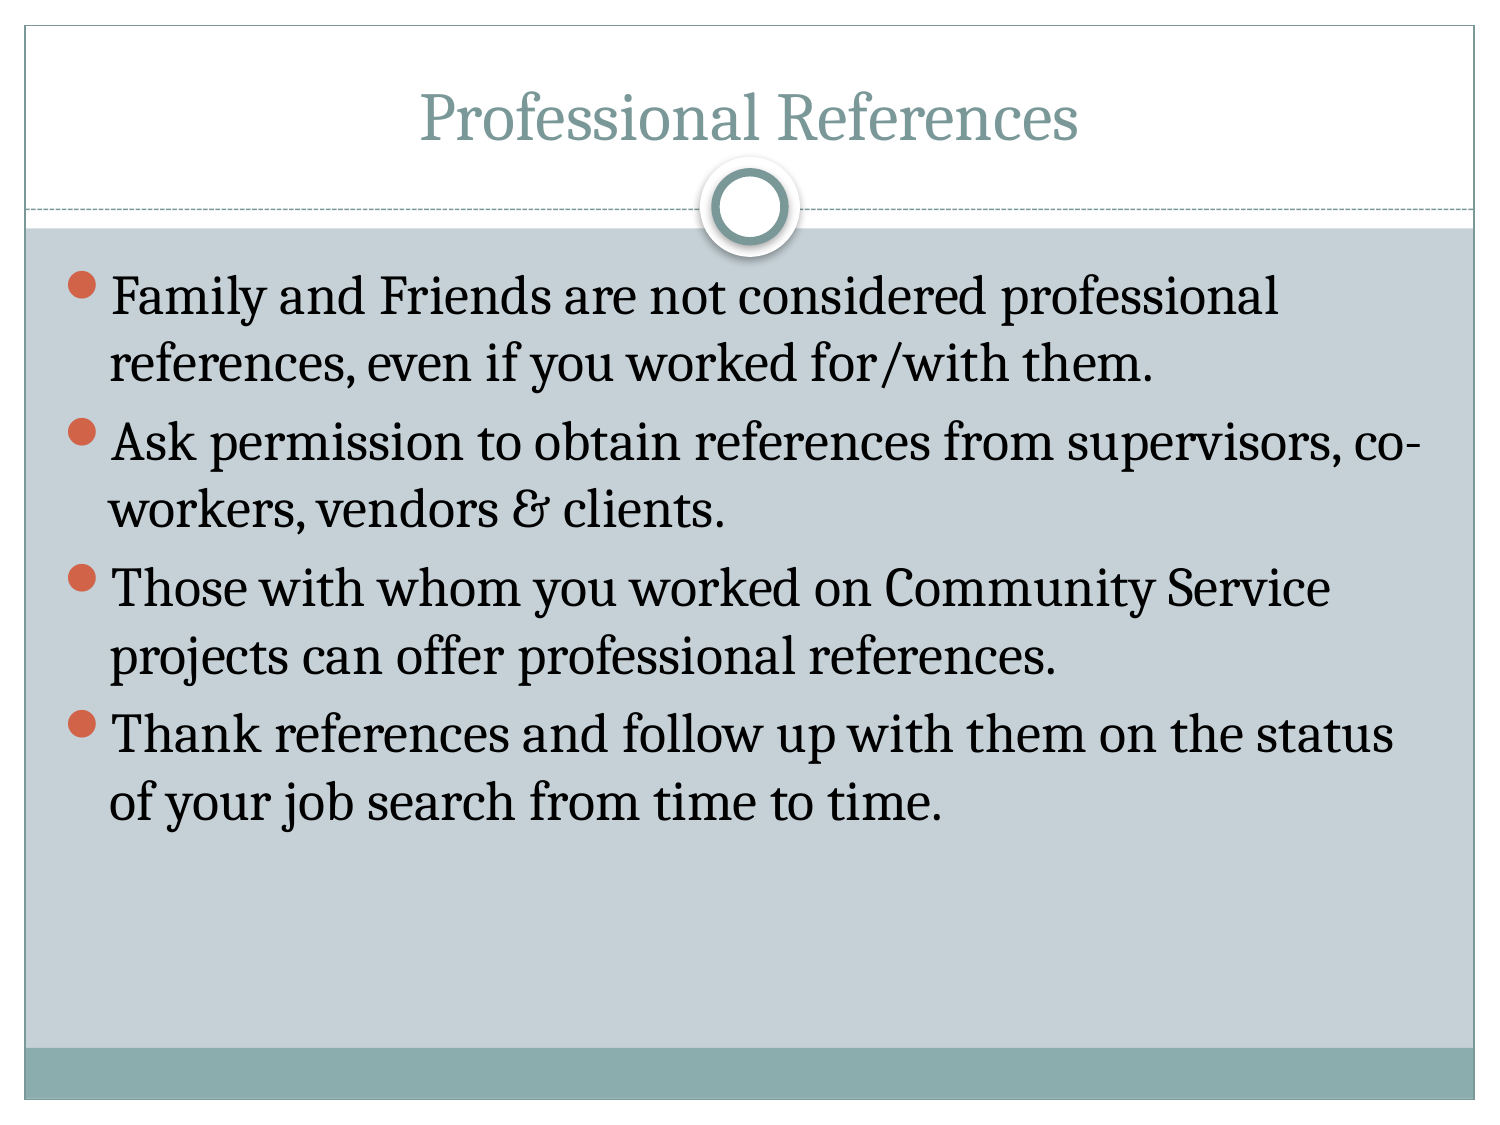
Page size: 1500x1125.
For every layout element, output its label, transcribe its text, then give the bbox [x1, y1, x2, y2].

title Professional References [49, 37, 1450, 162]
list Family and Friends are not considered professional references, even if you worked for/with them. Ask permission to obtain references from supervisors, co-workers, vendors & clients. Those with whom you worked on Community Service projects can offer professional references. Thank references and follow up with them on the status of your job search from time to time. [49, 250, 1445, 1001]
